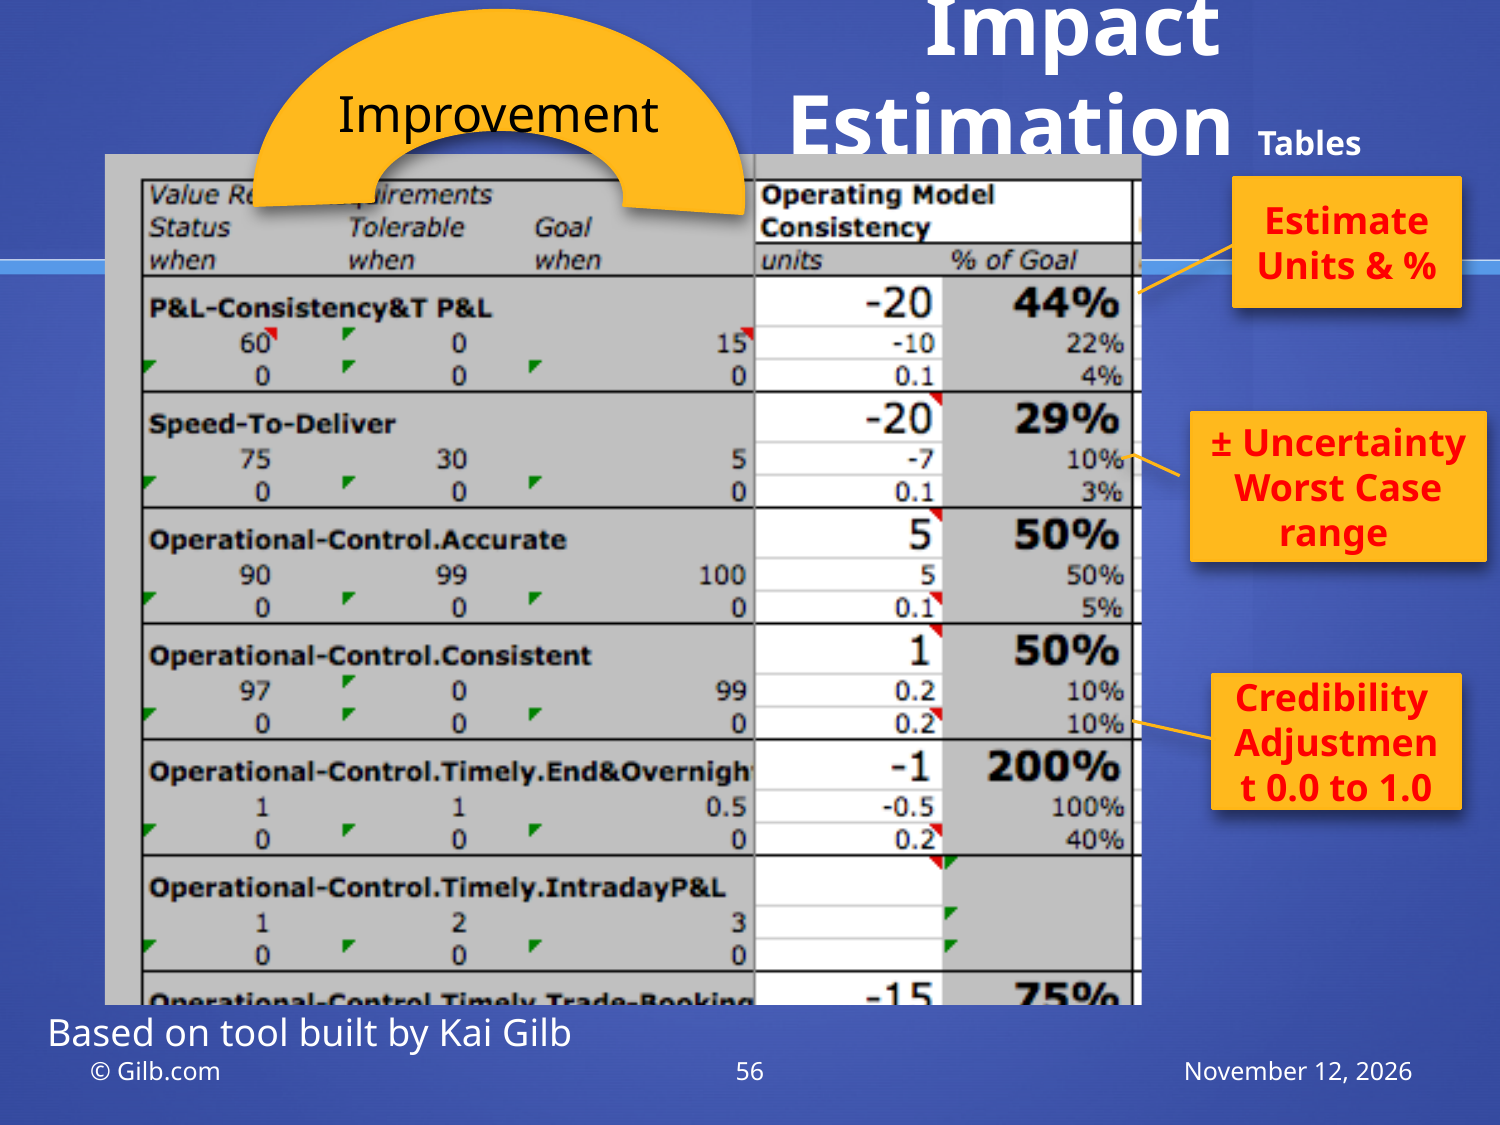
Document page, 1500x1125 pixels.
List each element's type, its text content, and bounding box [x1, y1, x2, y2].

text_box Estimate Units & % [1158, 176, 1462, 308]
title Impact Estimation Tables [722, 11, 1425, 134]
text_box Based on tool built by Kai Gilb [32, 1002, 588, 1062]
footer © Gilb.com [75, 1062, 550, 1103]
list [103, 153, 1143, 1007]
slide_number 56 [699, 1042, 800, 1103]
text_box Credibility Adjustment 0.0 to 1.0 [1158, 673, 1462, 810]
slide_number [1077, 1042, 1428, 1103]
text_box ± Uncertainty Worst Case range [1190, 411, 1487, 562]
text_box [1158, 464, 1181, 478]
text_box Improvement [260, 8, 738, 150]
